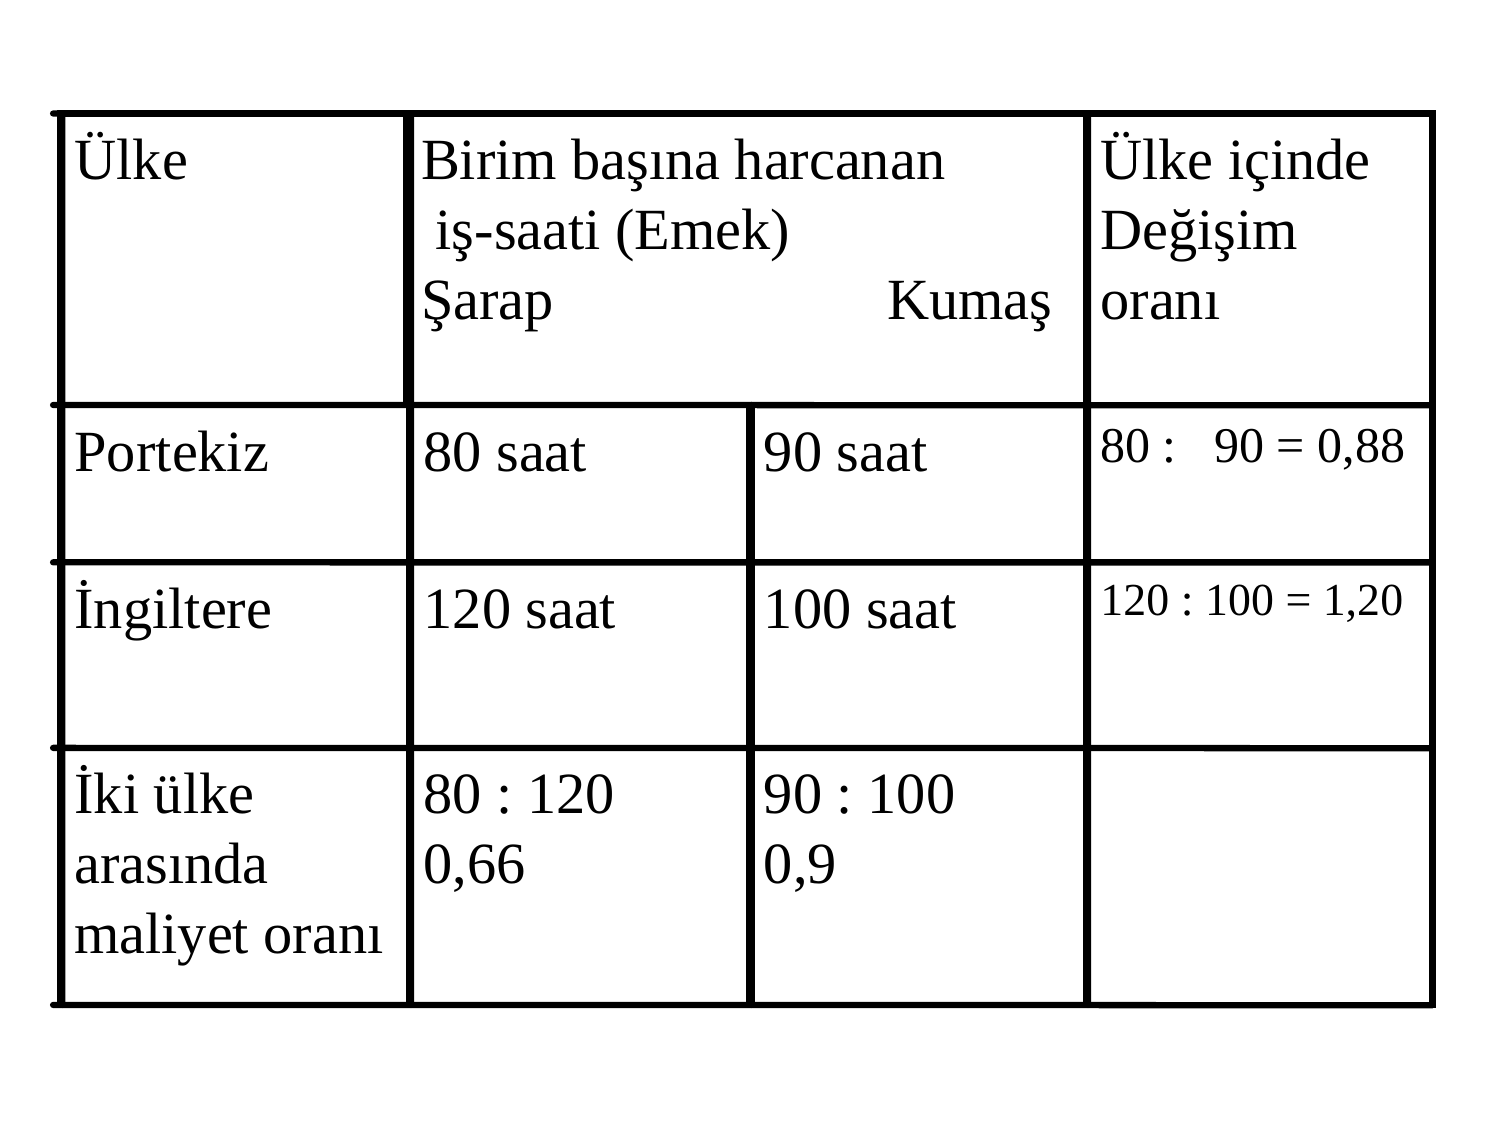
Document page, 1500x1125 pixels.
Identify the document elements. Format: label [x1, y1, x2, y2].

text_box [52, 113, 1433, 1006]
